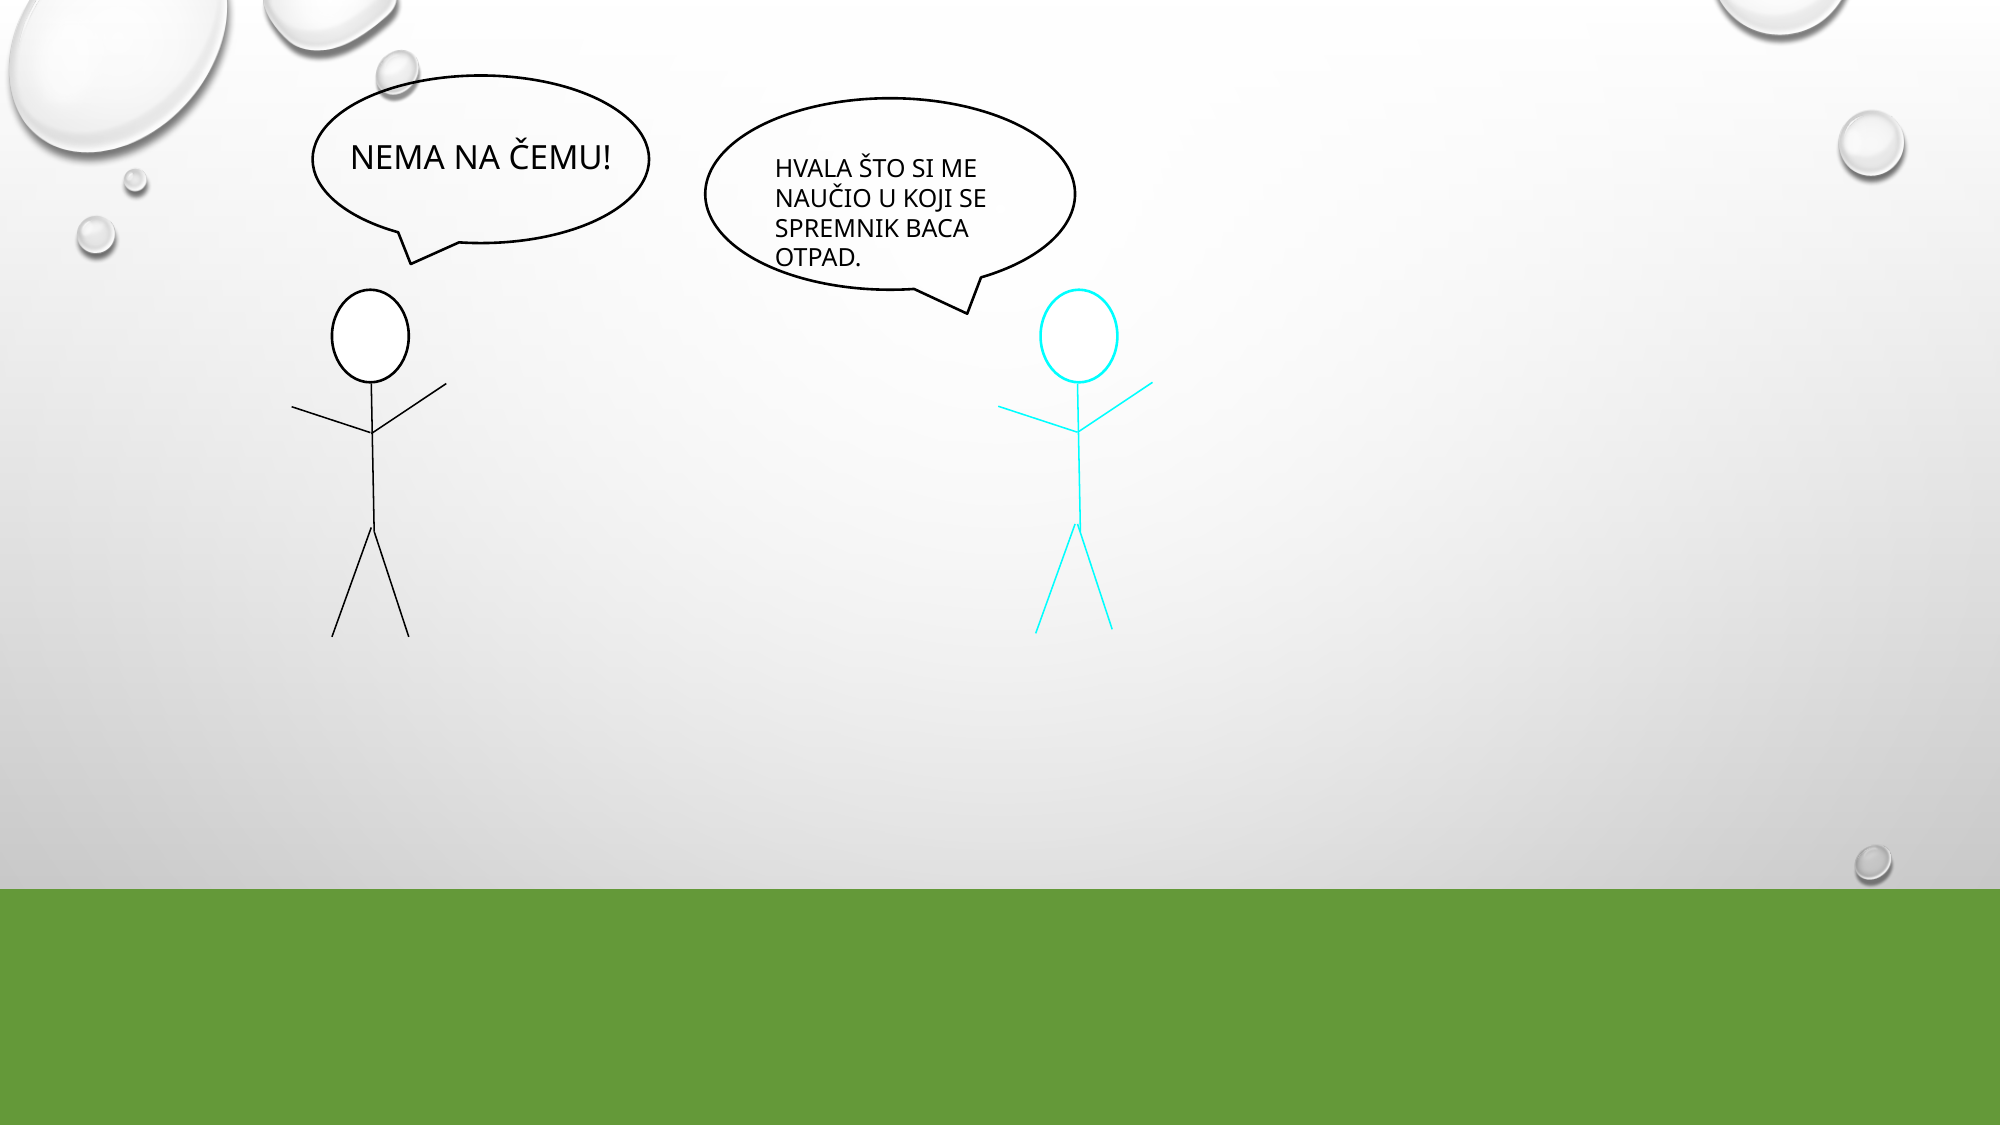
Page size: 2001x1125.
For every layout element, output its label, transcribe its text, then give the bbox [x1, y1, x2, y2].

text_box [291, 406, 371, 433]
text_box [997, 405, 1078, 433]
text_box HVALA ŠTO SI ME NAUČIO U KOJI SE SPREMNIK BACA OTPAD. [760, 144, 1056, 280]
text_box [330, 288, 411, 384]
text_box [1056, 149, 1077, 239]
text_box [371, 442, 375, 528]
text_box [377, 531, 409, 638]
text_box NEMA NA ČEMU! [335, 129, 627, 184]
text_box [703, 96, 1050, 264]
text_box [371, 383, 447, 434]
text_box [331, 527, 372, 638]
text_box [0, 889, 2000, 1125]
text_box [803, 280, 982, 315]
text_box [1077, 442, 1081, 522]
text_box [1039, 288, 1119, 384]
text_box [1035, 523, 1076, 634]
text_box [311, 74, 651, 266]
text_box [1077, 523, 1113, 630]
picture [0, 0, 2000, 889]
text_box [1077, 382, 1153, 433]
